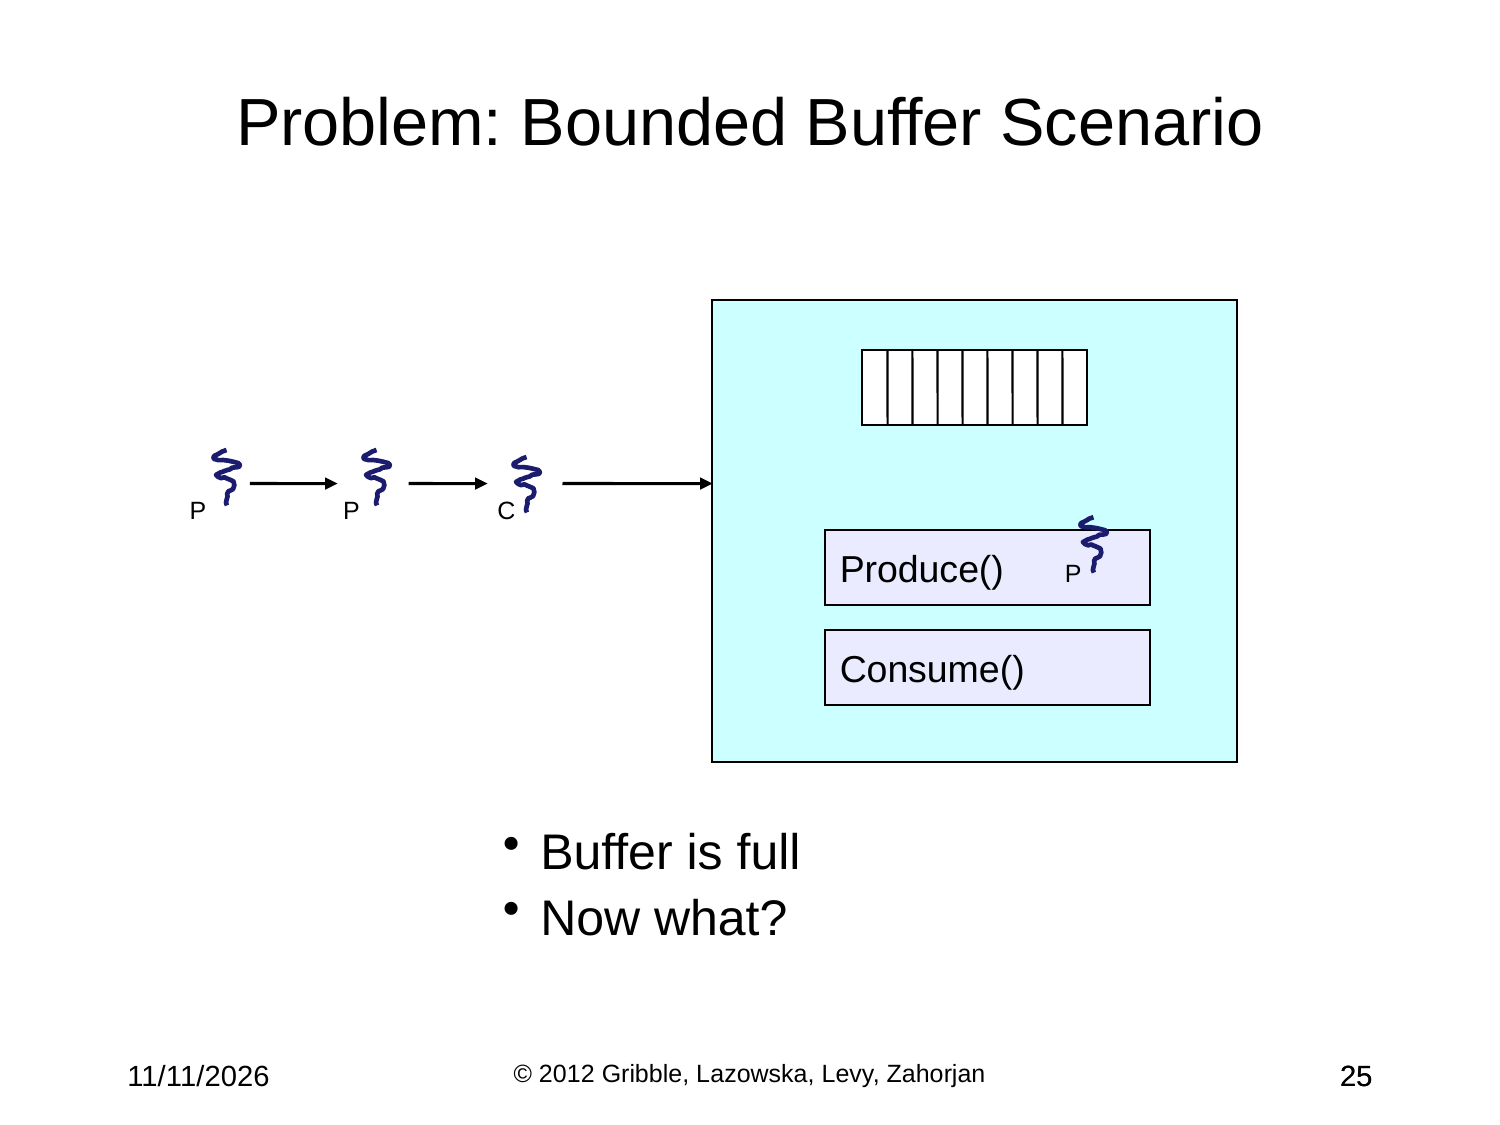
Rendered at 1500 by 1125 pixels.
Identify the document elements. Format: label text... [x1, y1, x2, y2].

text_box Consume() [825, 630, 1150, 706]
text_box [862, 349, 1088, 426]
text_box [513, 457, 540, 487]
text_box Produce() [825, 530, 1150, 606]
text_box P [174, 487, 263, 533]
text_box [249, 477, 338, 490]
text_box P [1049, 549, 1138, 595]
text_box Problem: Bounded Buffer Scenario [112, 62, 1388, 175]
text_box [363, 450, 390, 487]
text_box P [328, 487, 416, 533]
text_box Buffer is full Now what? [488, 812, 816, 953]
text_box [562, 477, 713, 490]
text_box [712, 299, 1238, 763]
text_box 25 [1074, 1050, 1388, 1100]
text_box [408, 477, 488, 490]
text_box [213, 450, 240, 487]
text_box C [482, 487, 571, 533]
text_box [1080, 517, 1107, 549]
text_box 4/17/12 [112, 1050, 425, 1100]
footer © 2012 Gribble, Lazowska, Levy, Zahorjan [425, 1050, 1075, 1113]
